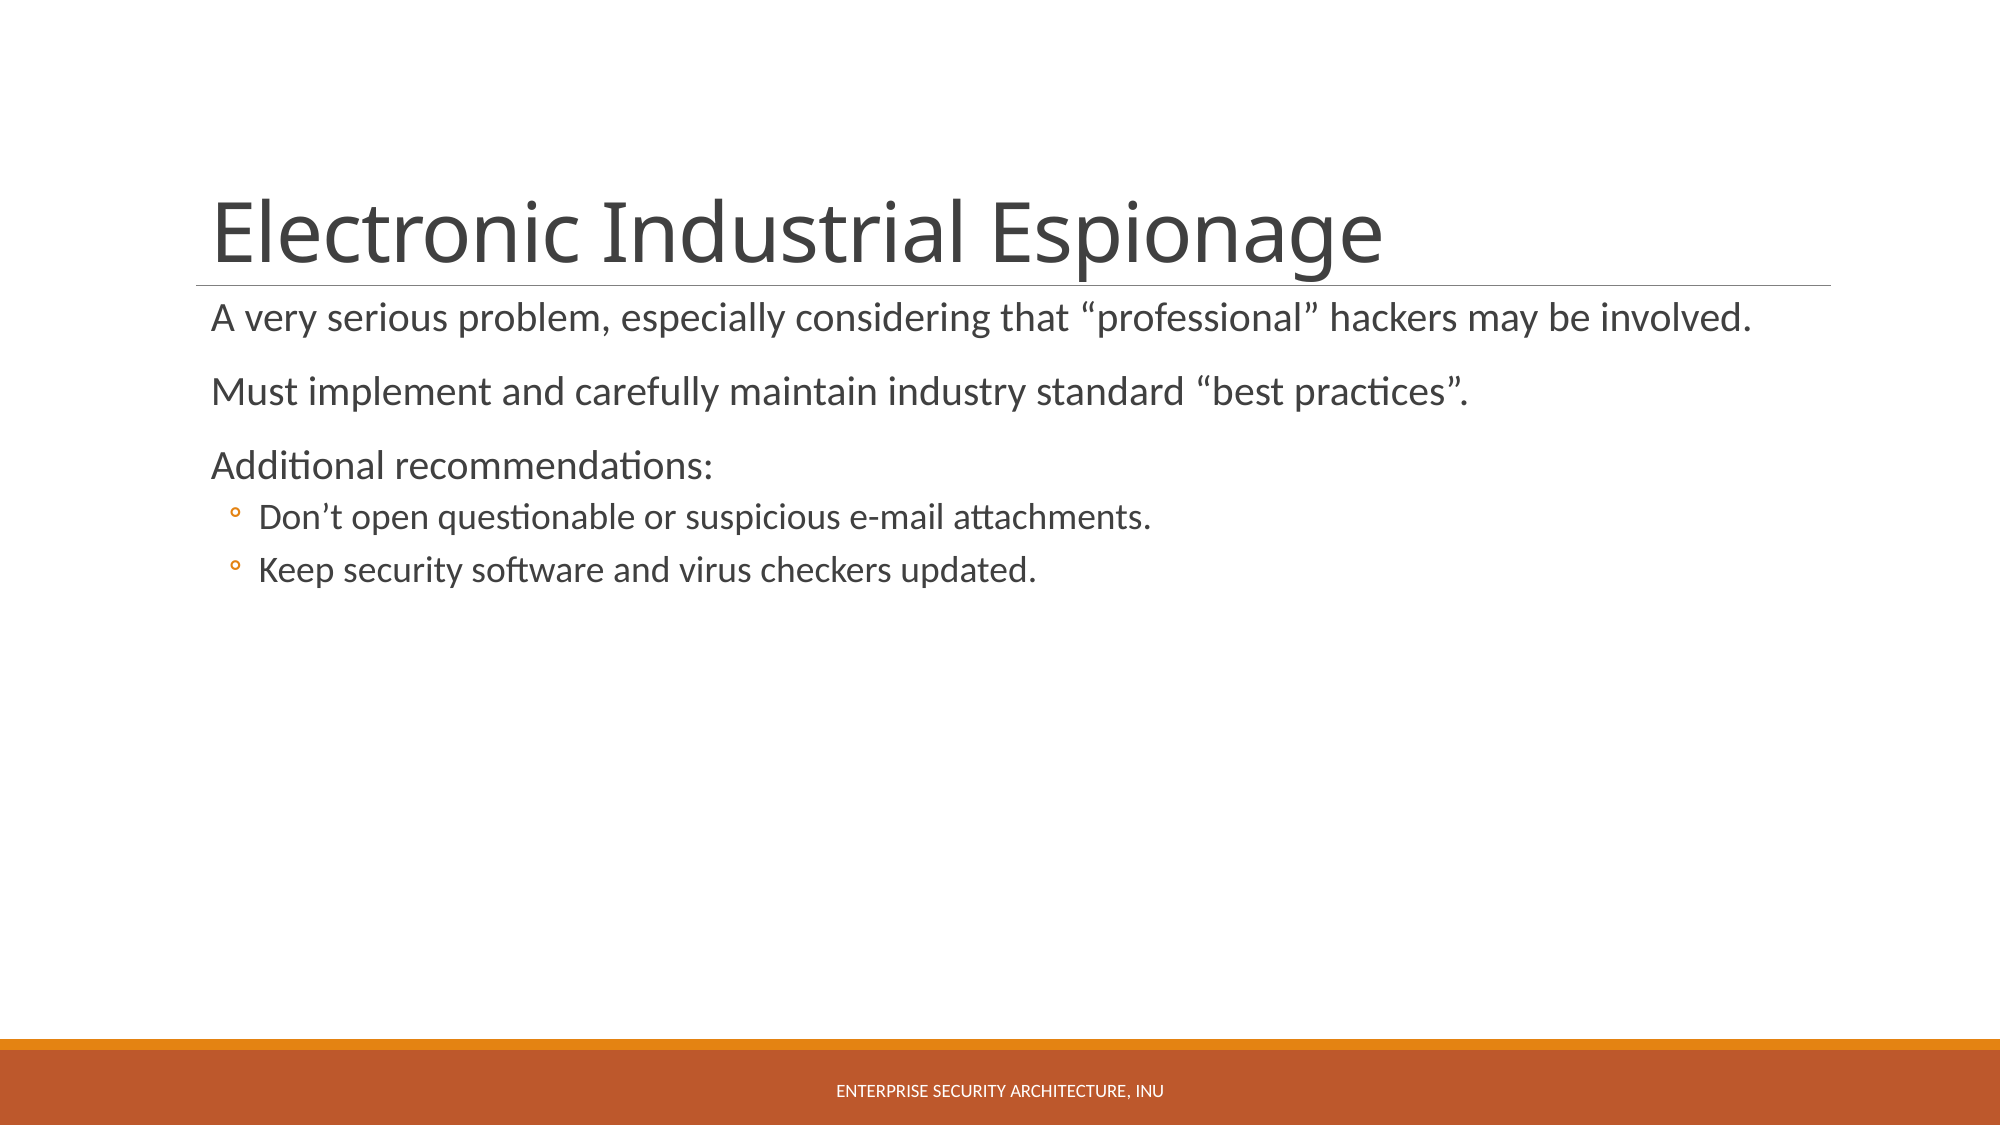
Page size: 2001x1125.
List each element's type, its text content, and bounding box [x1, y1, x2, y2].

list A very serious problem, especially considering that “professional” hackers may be involved. Must implement and carefully maintain industry standard “best practices”. Additional recommendations: Don’t open questionable or suspicious e-mail attachments. Keep security software and virus checkers updated. [195, 287, 1830, 905]
footer Enterprise Security Architecture, INU [604, 1059, 1396, 1120]
title Electronic Industrial Espionage [195, 149, 1471, 287]
